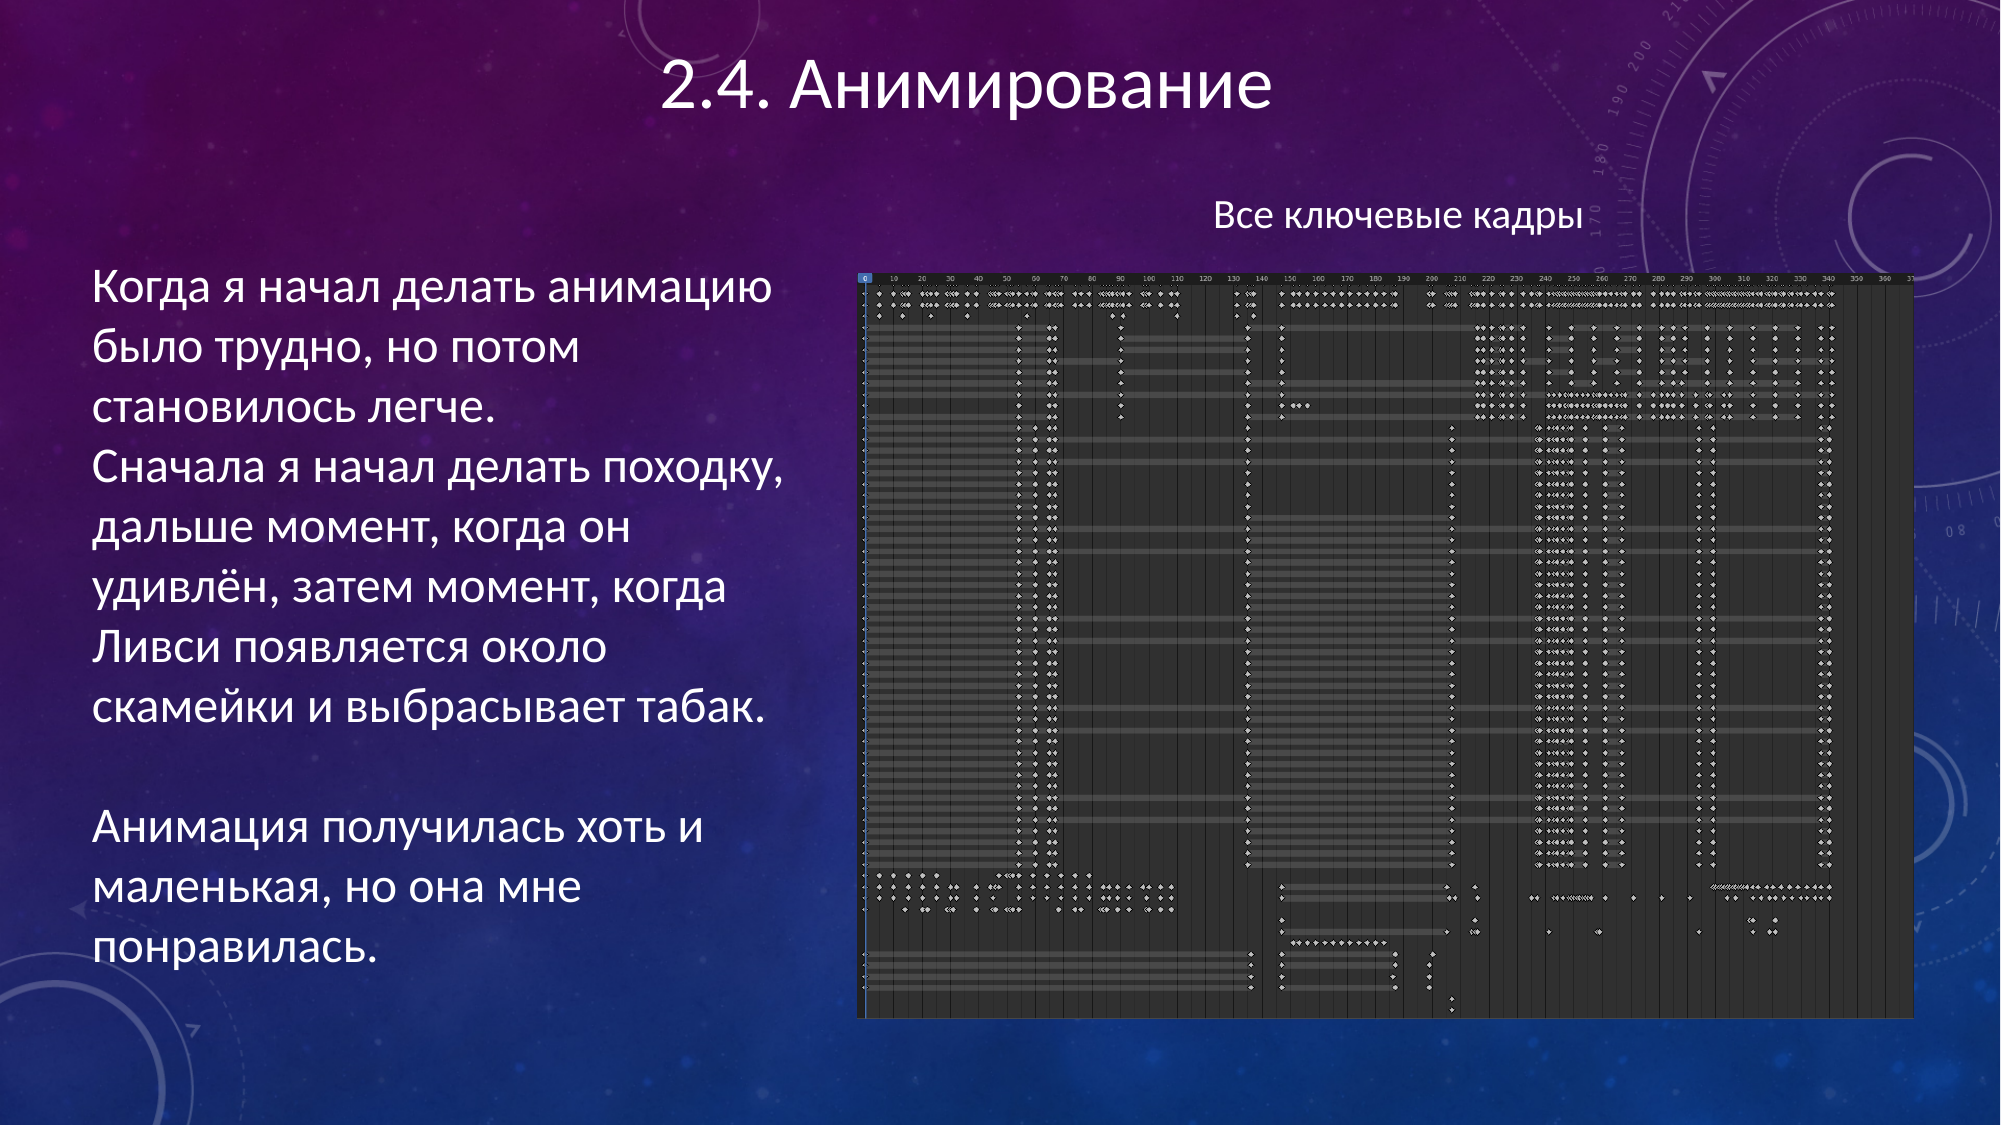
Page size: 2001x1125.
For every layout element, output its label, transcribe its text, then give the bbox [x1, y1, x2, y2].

text_box Когда я начал делать анимацию было трудно, но потом становилось легче. Сначала я начал делать походку, дальше момент, когда он удивлён, затем момент, когда Ливси появляется около скамейки и выбрасывает табак. Анимация получилась хоть и маленькая, но она мне понравилась. [77, 244, 804, 980]
text_box 2.4. Анимирование [644, 26, 1290, 131]
text_box Все ключевые кадры [1198, 179, 1604, 244]
picture [0, 0, 2001, 1125]
